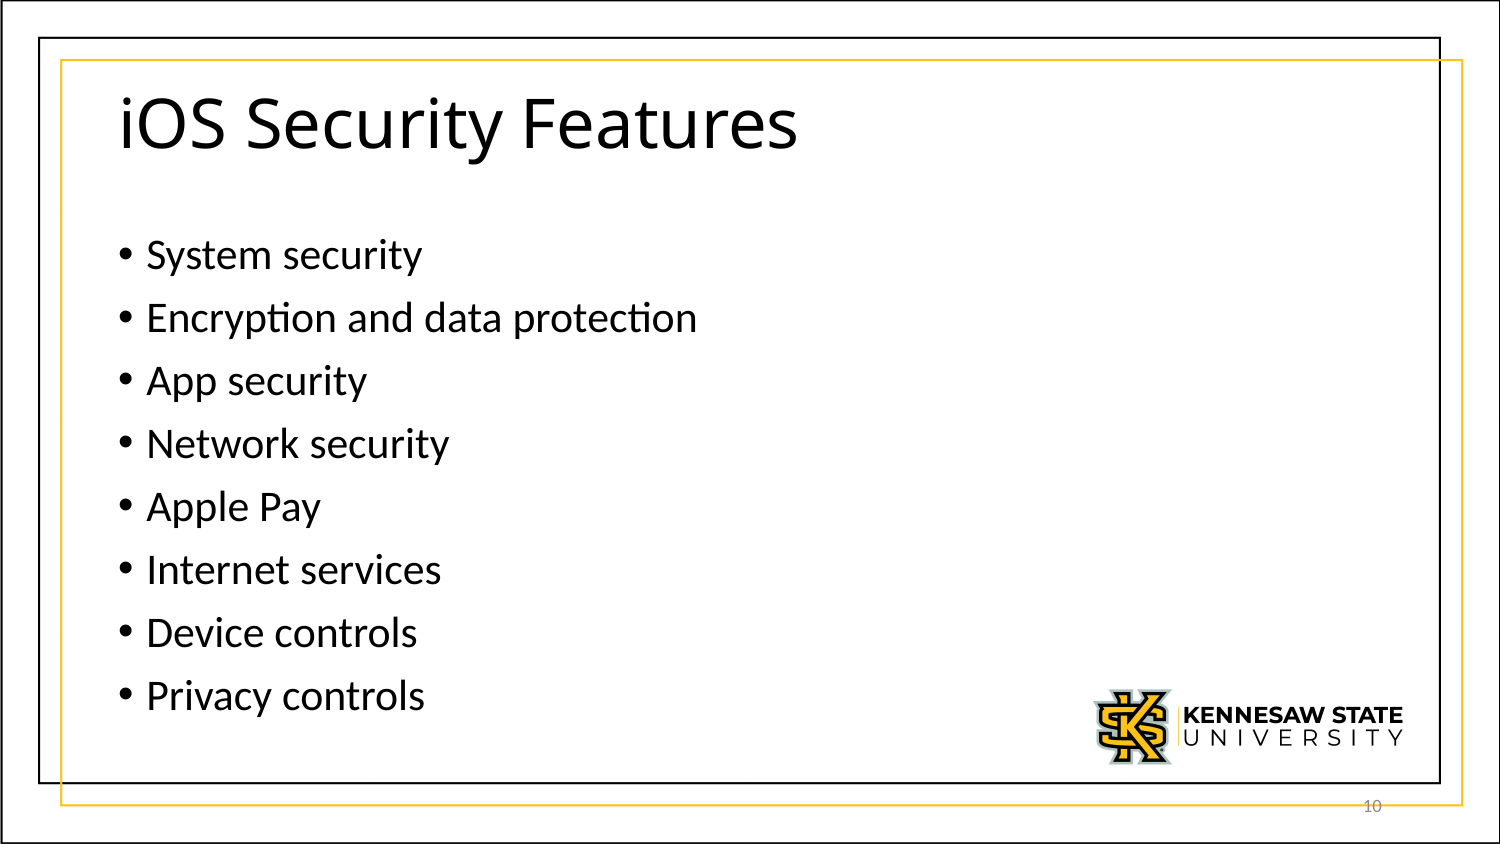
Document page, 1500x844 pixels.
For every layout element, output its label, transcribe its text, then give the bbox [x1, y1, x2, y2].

title iOS Security Features [103, 44, 1397, 208]
list System security Encryption and data protection App security Network security Apple Pay Internet services Device controls Privacy controls [103, 224, 1397, 760]
slide_number 10 [1059, 782, 1397, 827]
picture [0, 0, 1500, 844]
